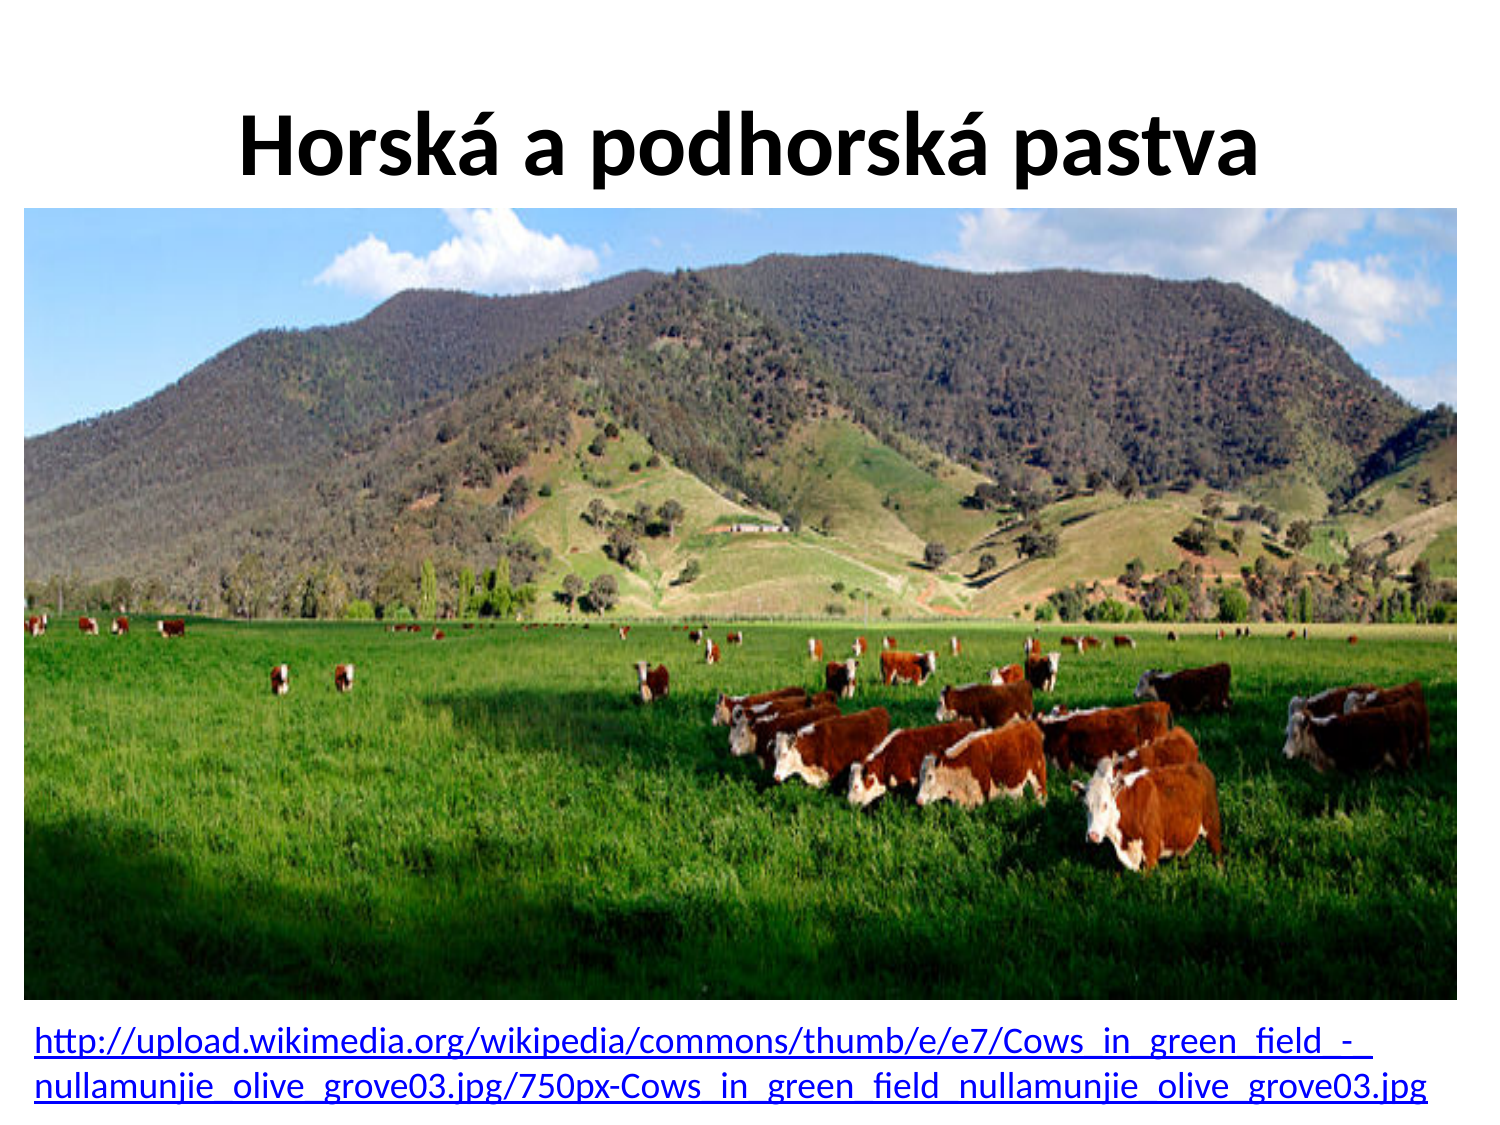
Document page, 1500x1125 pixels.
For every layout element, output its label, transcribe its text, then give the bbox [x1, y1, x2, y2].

picture [24, 207, 1458, 1000]
title Horská a podhorská pastva [75, 45, 1425, 206]
text_box http://upload.wikimedia.org/wikipedia/commons/thumb/e/e7/Cows_in_green_field_-_nullamunjie_olive_grove03.jpg/750px-Cows_in_green_field_nullamunjie_olive_grove03.jpg [19, 1008, 1471, 1114]
